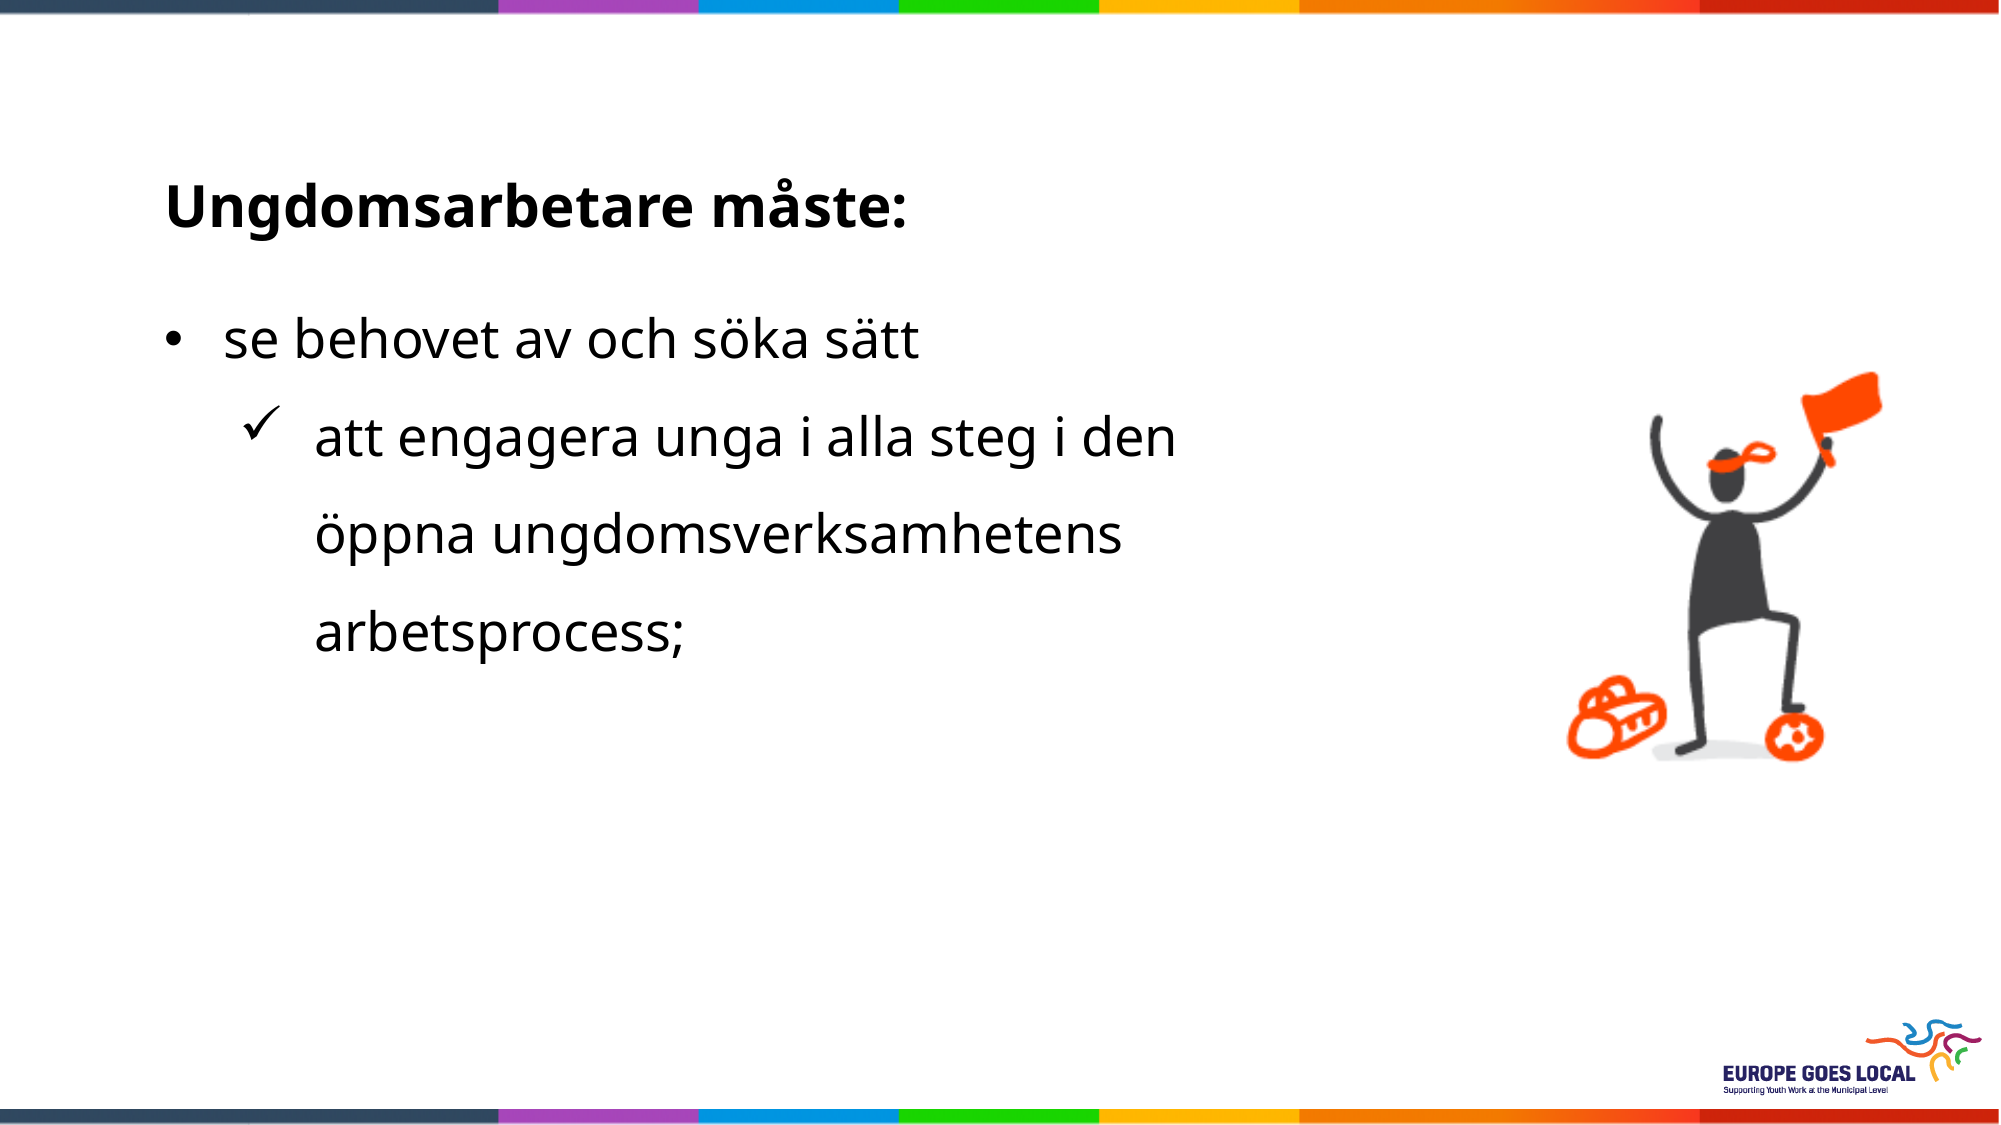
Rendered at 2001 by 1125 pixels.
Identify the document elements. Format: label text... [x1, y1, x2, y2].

picture [0, 1002, 1999, 1125]
text_box se behovet av och söka sätt att engagera unga i alla steg i den öppna ungdomsverksamhetens arbetsprocess; [149, 264, 1272, 670]
text_box Ungdomsarbetare måste: [149, 126, 1343, 247]
picture [0, 0, 1999, 16]
picture [1519, 337, 1964, 797]
